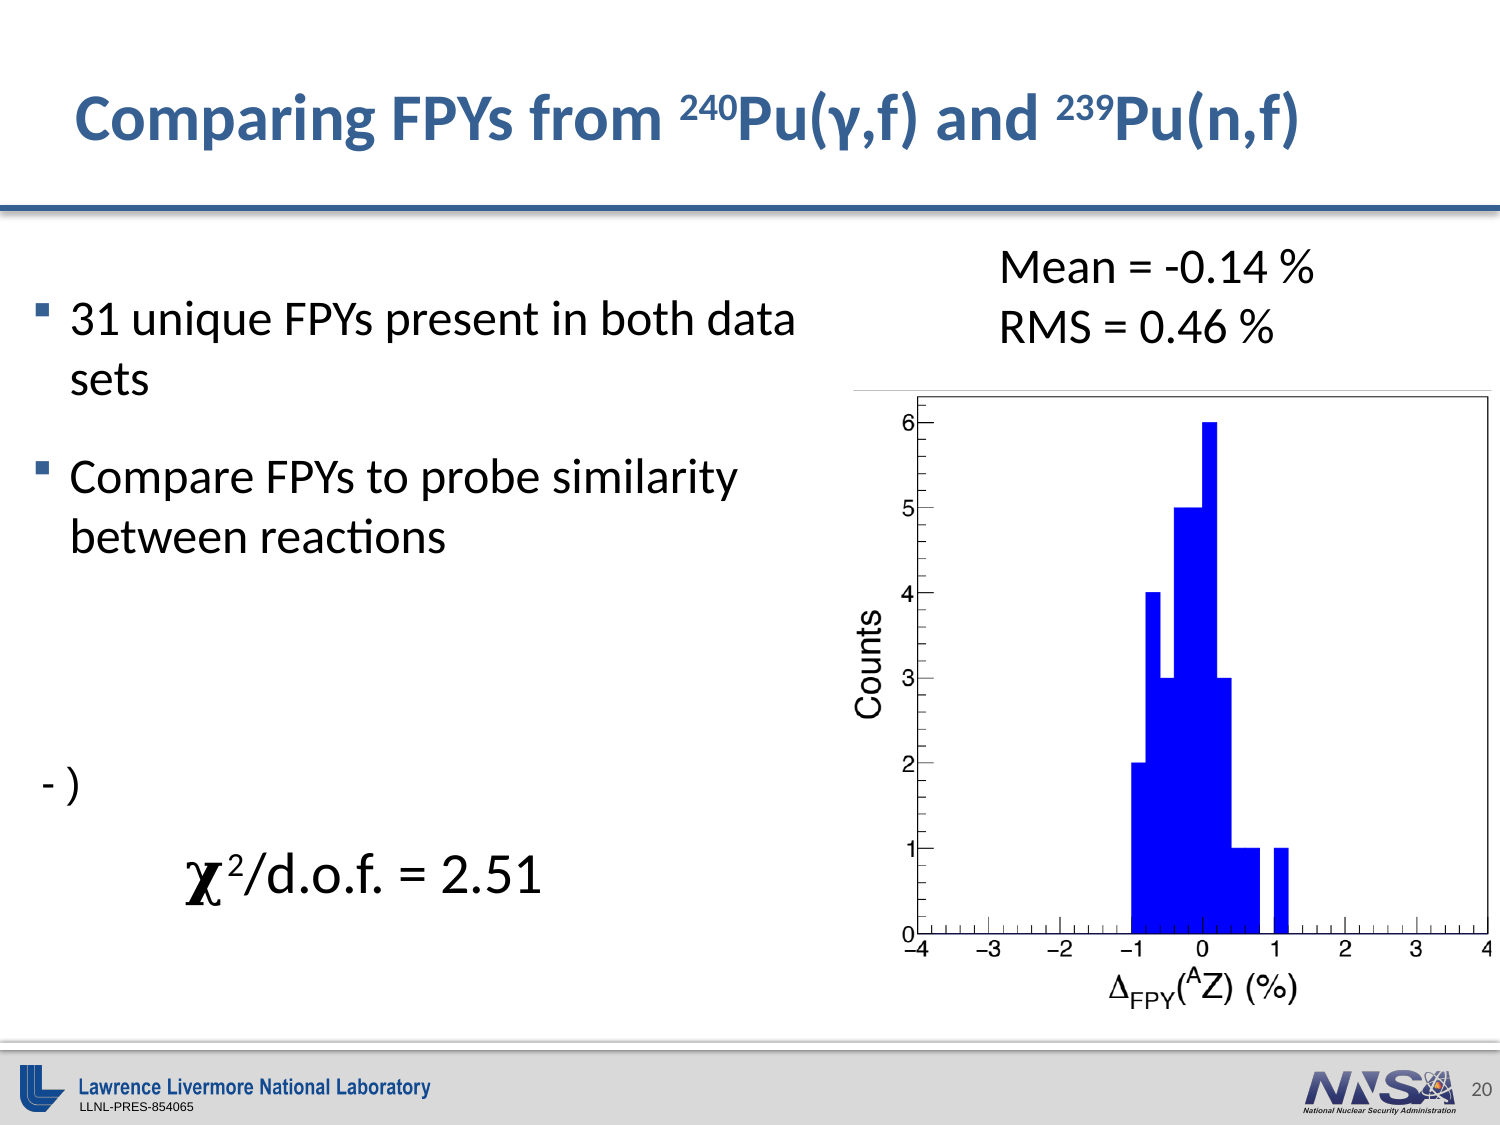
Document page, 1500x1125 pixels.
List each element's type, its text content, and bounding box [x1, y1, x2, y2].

picture [20, 1065, 469, 1112]
picture [853, 387, 1492, 1017]
text_box 𝛘2/d.o.f. = 2.51 [166, 827, 559, 913]
text_box 31 unique FPYs present in both data sets Compare FPYs to probe similarity between reactions [22, 285, 801, 582]
title Comparing FPYs from 240Pu(γ,f) and 239Pu(n,f) [75, 36, 1425, 202]
text_box Mean = -0.14 % RMS = 0.46 % [984, 226, 1330, 362]
picture [1296, 1057, 1463, 1122]
